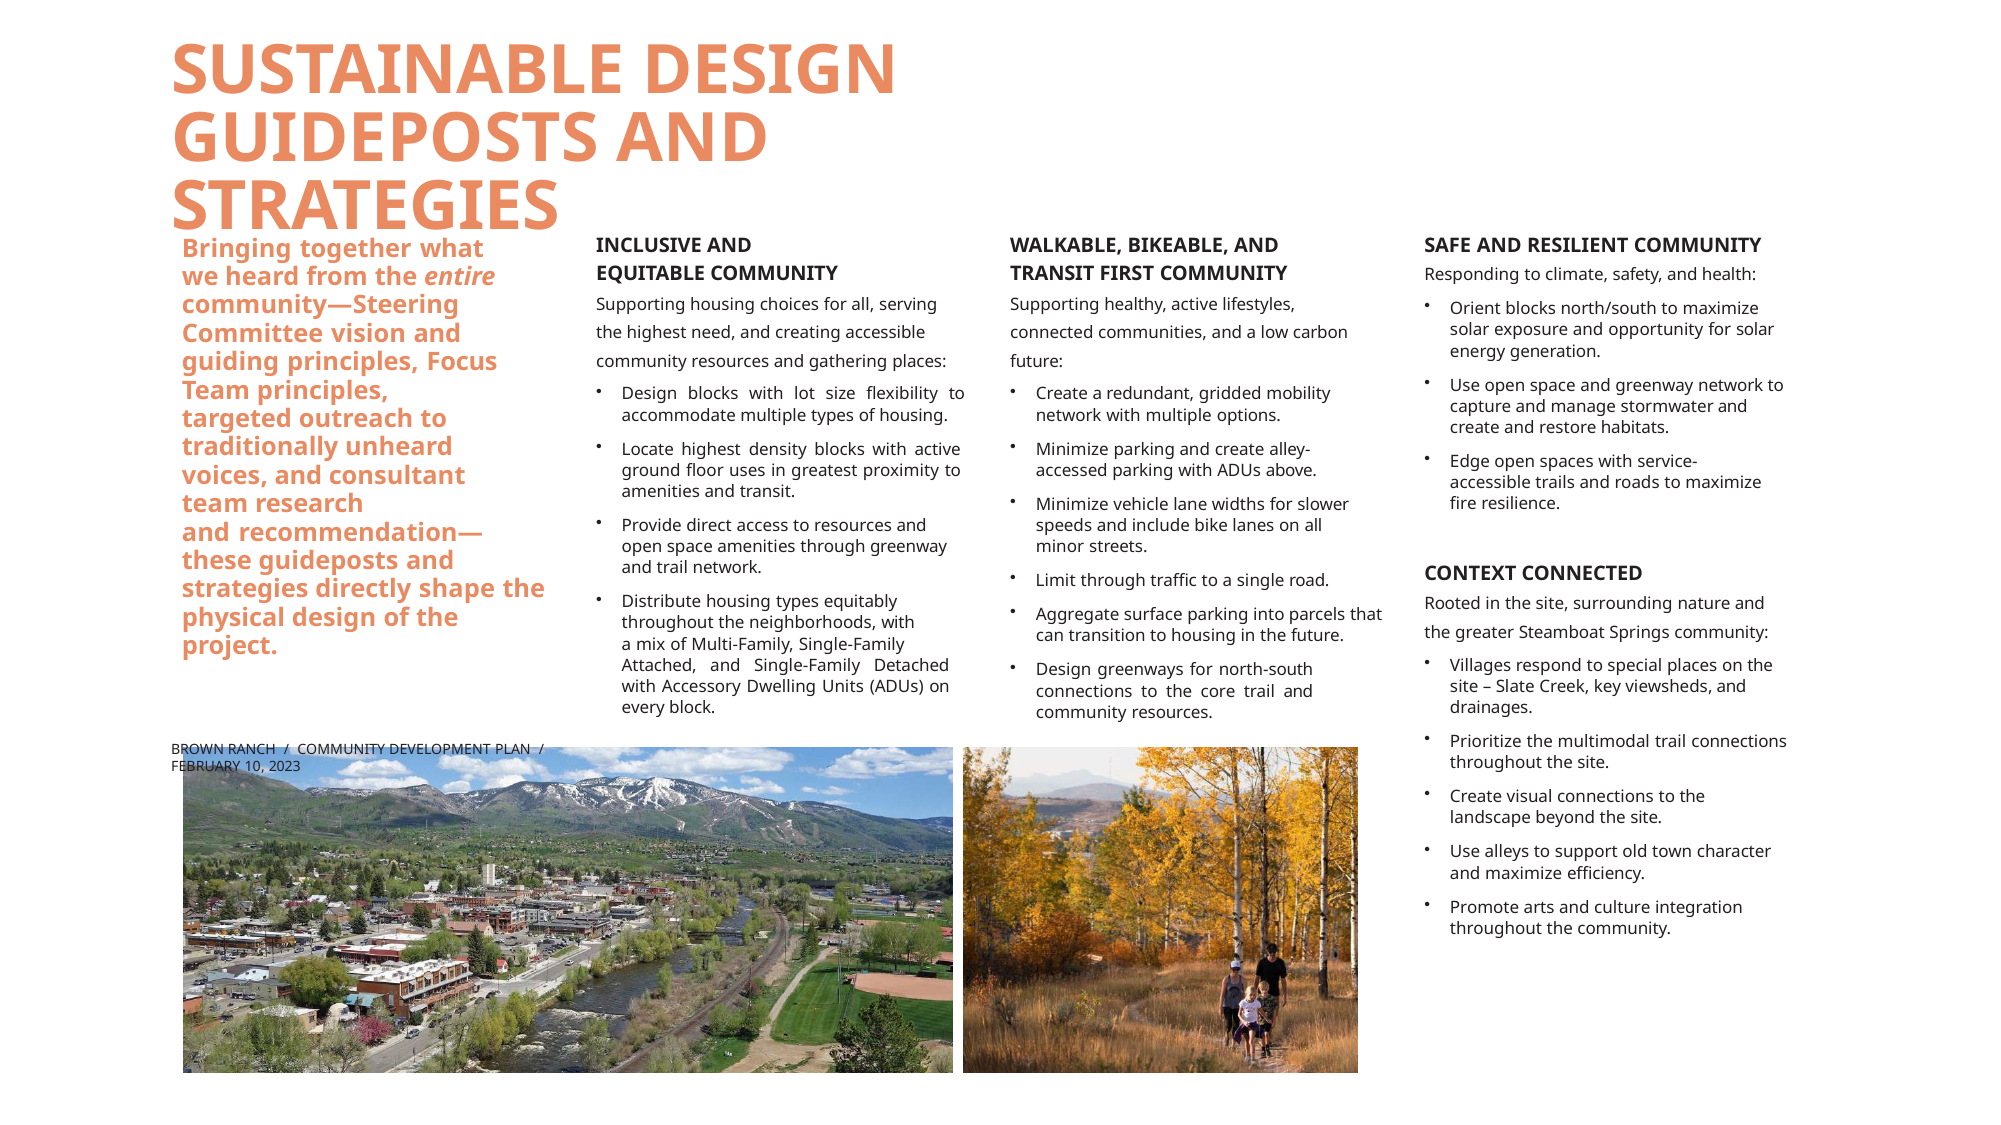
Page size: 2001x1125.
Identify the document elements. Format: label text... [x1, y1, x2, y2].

title SUSTAINABLE DESIGN GUIDEPOSTS AND STRATEGIES [169, 19, 981, 244]
text_box INCLUSIVE AND EQUITABLE COMMUNITY Supporting housing choices for all, serving the highest need, and creating accessible community resources and gathering places: [594, 226, 963, 371]
picture [963, 746, 1358, 1073]
text_box Orient blocks north/south to maximize solar exposure and opportunity for solar energy generation. Use open space and greenway network to capture and manage stormwater and create and restore habitats. Edge open spaces with service- accessible trails and roads to maximize fire resilience. [1422, 296, 1790, 514]
text_box Create a redundant, gridded mobility network with multiple options. Minimize parking and create alley- accessed parking with ADUs above. Minimize vehicle lane widths for slower speeds and include bike lanes on all minor streets. Limit through traffic to a single road. Aggregate surface parking into parcels that can transition to housing in the future. Design greenways for north-south connections to the core trail and community resources. [1008, 381, 1385, 722]
text_box SAFE AND RESILIENT COMMUNITY Responding to climate, safety, and health: [1422, 222, 1775, 284]
text_box Design blocks with lot size flexibility to accommodate multiple types of housing. Locate highest density blocks with active ground floor uses in greatest proximity to amenities and transit. Provide direct access to resources and open space amenities through greenway and trail network. Distribute housing types equitably throughout the neighborhoods, with a mix of Multi-Family, Single-Family Attached, and Single-Family Detached with Accessory Dwelling Units (ADUs) on every block. [594, 381, 967, 718]
text_box Bringing together what we heard from the entire community—Steering Committee vision and guiding principles, Focus Team principles, targeted outreach to traditionally unheard voices, and consultant team research and recommendation—these guideposts and strategies directly shape the physical design of the project. [180, 229, 551, 660]
text_box Villages respond to special places on the site – Slate Creek, key viewsheds, and drainages. Prioritize the multimodal trail connections throughout the site. Create visual connections to the landscape beyond the site. Use alleys to support old town character and maximize efficiency. Promote arts and culture integration throughout the community. [1422, 652, 1791, 938]
text_box WALKABLE, BIKEABLE, AND TRANSIT FIRST COMMUNITY Supporting healthy, active lifestyles, connected communities, and a low carbon future: [1008, 226, 1374, 371]
footer BROWN RANCH / COMMUNITY DEVELOPMENT PLAN / FEBRUARY 10, 2023 [169, 738, 577, 1125]
picture [182, 746, 954, 1073]
text_box CONTEXT CONNECTED Rooted in the site, surrounding nature and the greater Steamboat Springs community: [1422, 550, 1783, 642]
